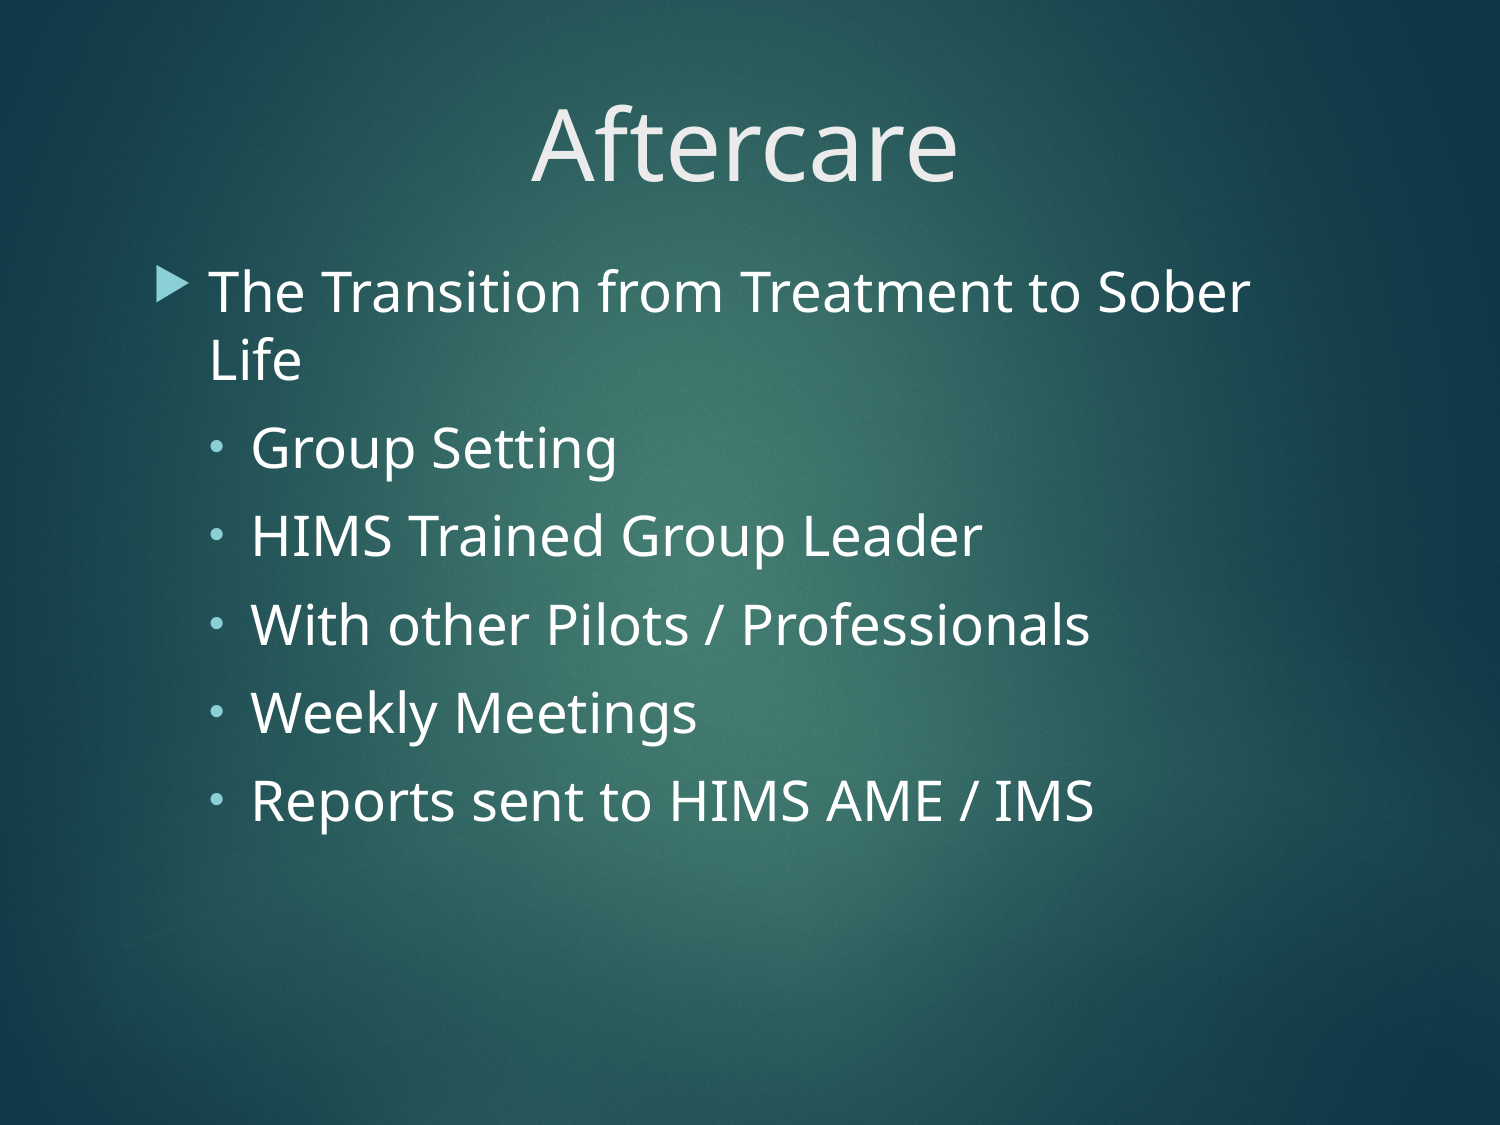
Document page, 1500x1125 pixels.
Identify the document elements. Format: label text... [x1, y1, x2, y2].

list The Transition from Treatment to Sober Life Group Setting HIMS Trained Group Leader With other Pilots / Professionals Weekly Meetings Reports sent to HIMS AME / IMS [137, 248, 1337, 877]
title Aftercare [79, 74, 1413, 304]
